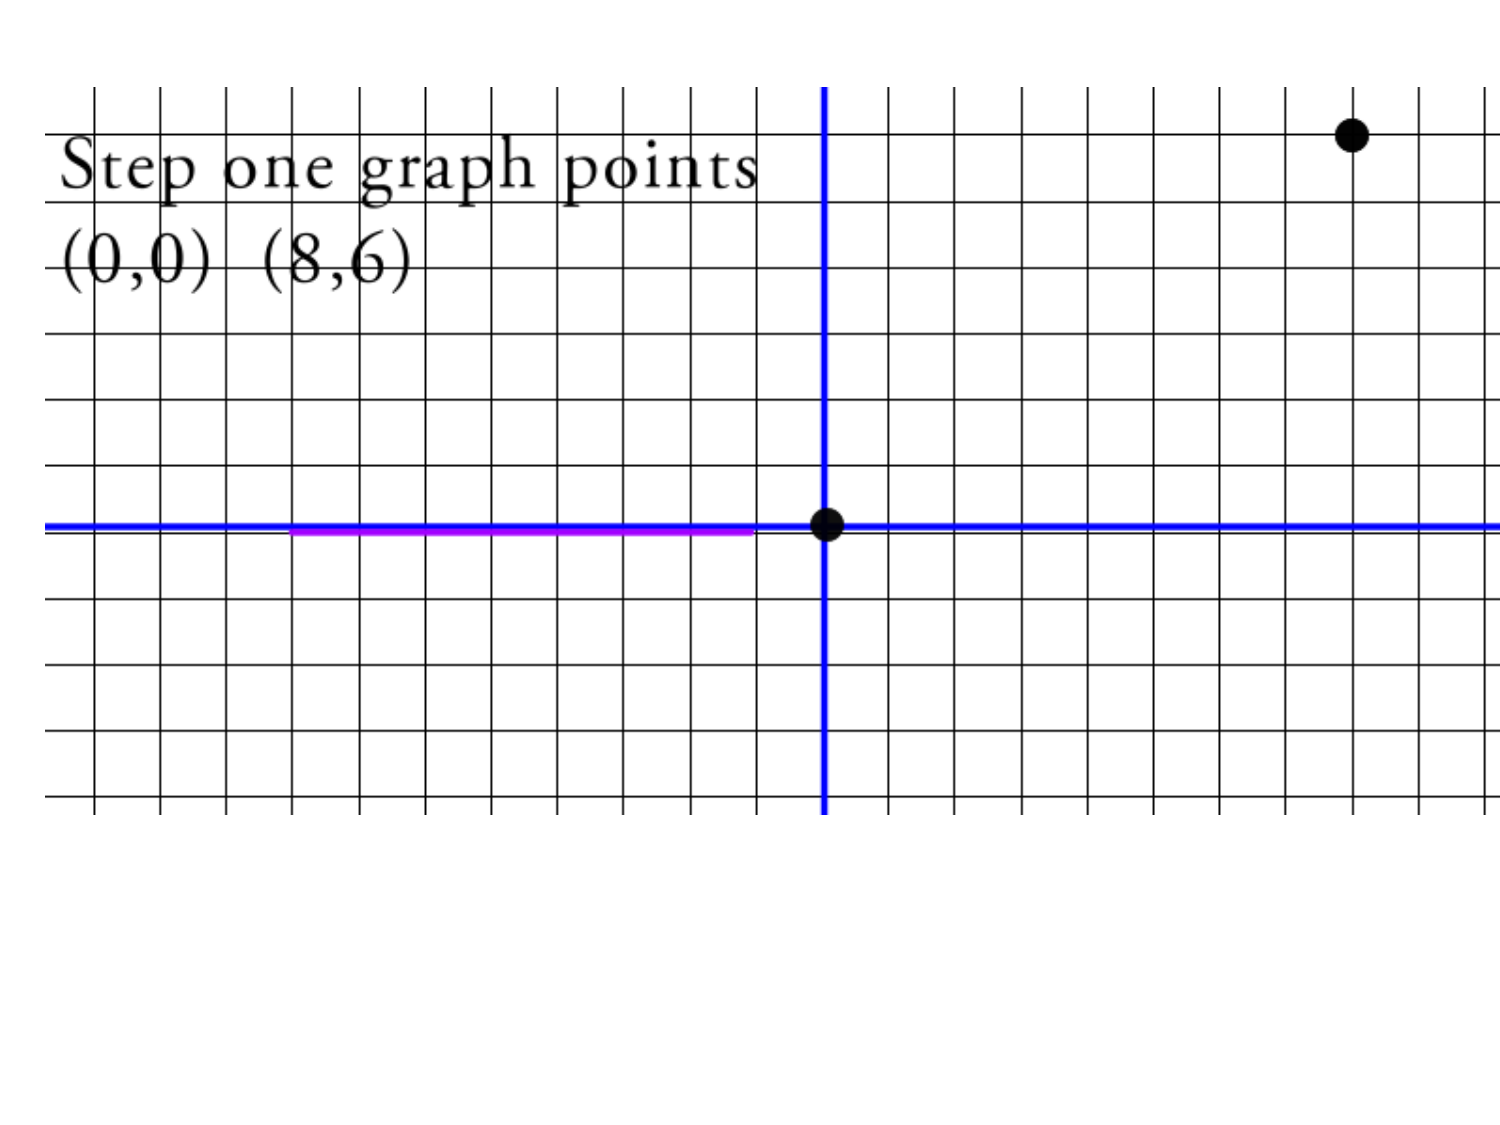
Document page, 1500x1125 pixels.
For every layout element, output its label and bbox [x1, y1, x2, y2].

picture [45, 87, 1500, 815]
